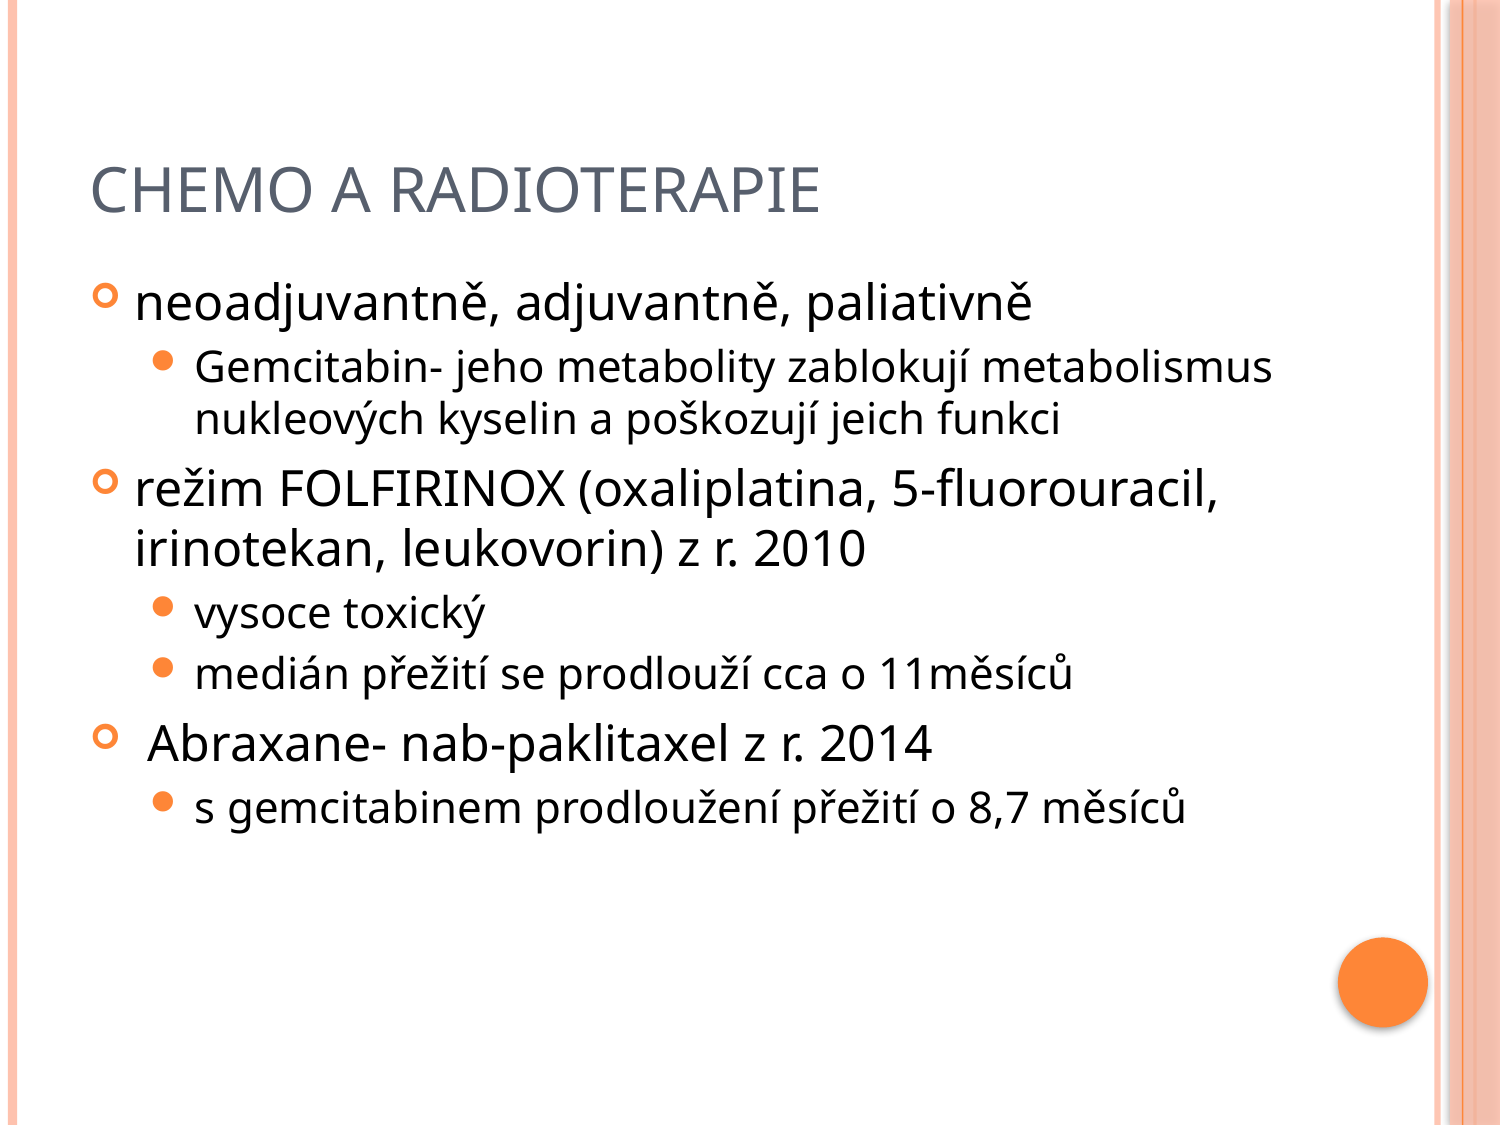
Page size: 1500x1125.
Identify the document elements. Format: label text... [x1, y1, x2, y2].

title Chemo a radioterapie [75, 45, 1300, 233]
list neoadjuvantně, adjuvantně, paliativně Gemcitabin- jeho metabolity zablokují metabolismus nukleových kyselin a poškozují jeich funkci režim FOLFIRINOX (oxaliplatina, 5-fluorouracil, irinotekan, leukovorin) z r. 2010 vysoce toxický medián přežití se prodlouží cca o 11měsíců Abraxane- nab-paklitaxel z r. 2014 s gemcitabinem prodloužení přežití o 8,7 měsíců [75, 262, 1300, 1062]
